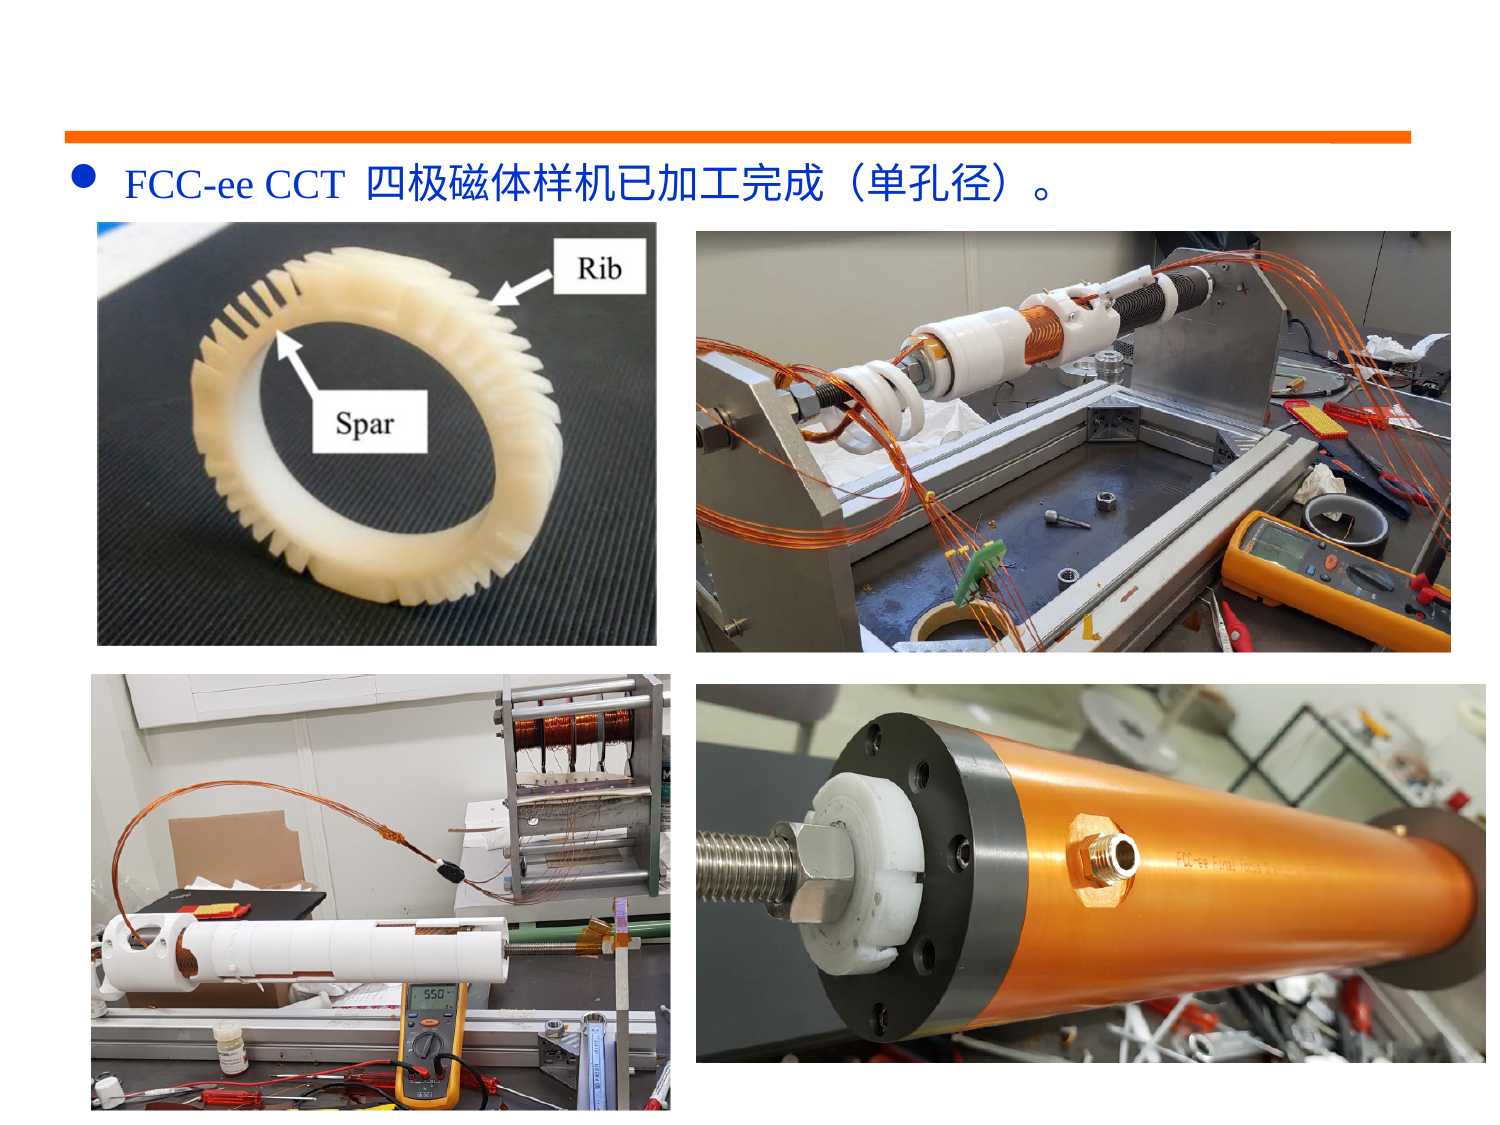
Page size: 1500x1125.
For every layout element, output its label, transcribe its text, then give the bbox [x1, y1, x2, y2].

picture [88, 671, 671, 1111]
picture [696, 231, 1451, 653]
list FCC-ee CCT 四极磁体样机已加工完成（单孔径）。 [53, 148, 1471, 1083]
picture [97, 221, 657, 646]
picture [696, 684, 1486, 1063]
